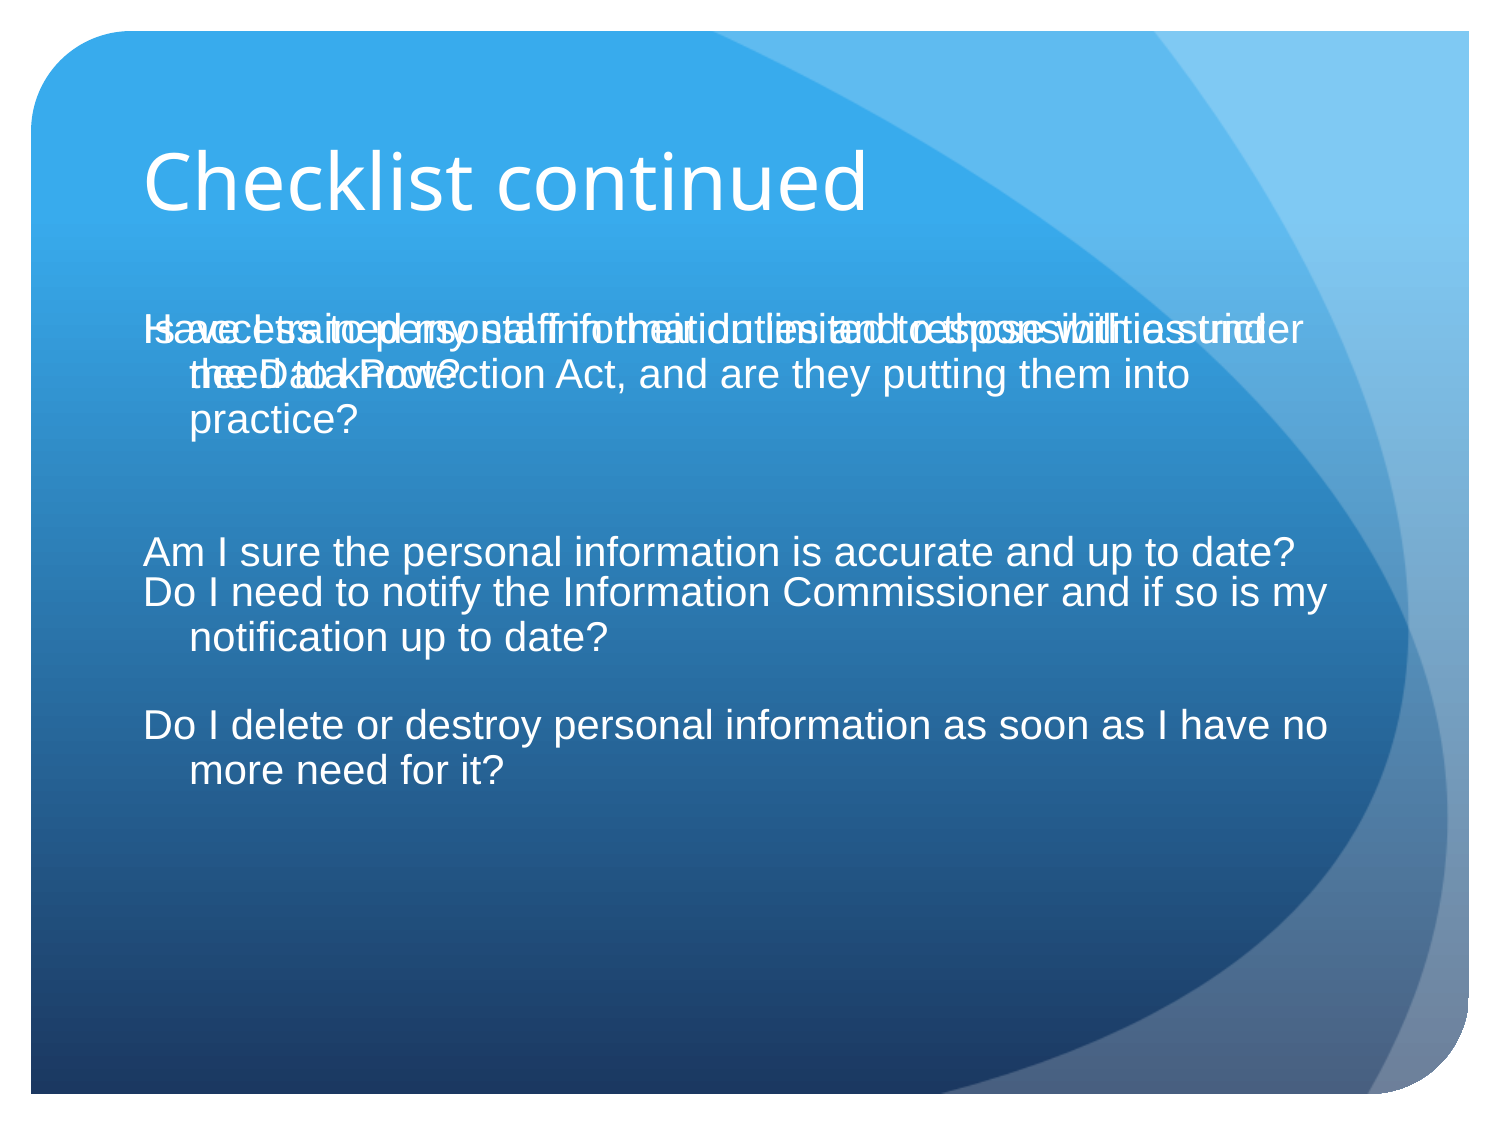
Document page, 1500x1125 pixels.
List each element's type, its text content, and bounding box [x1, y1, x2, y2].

picture [24, 30, 1473, 1094]
title Checklist continued [127, 62, 1372, 234]
list Is access to personal information limited to those with a strict need to know? Am I sure the personal information is accurate and up to date? Do I delete or destroy personal information as soon as I have no more need for it? [127, 299, 1372, 991]
